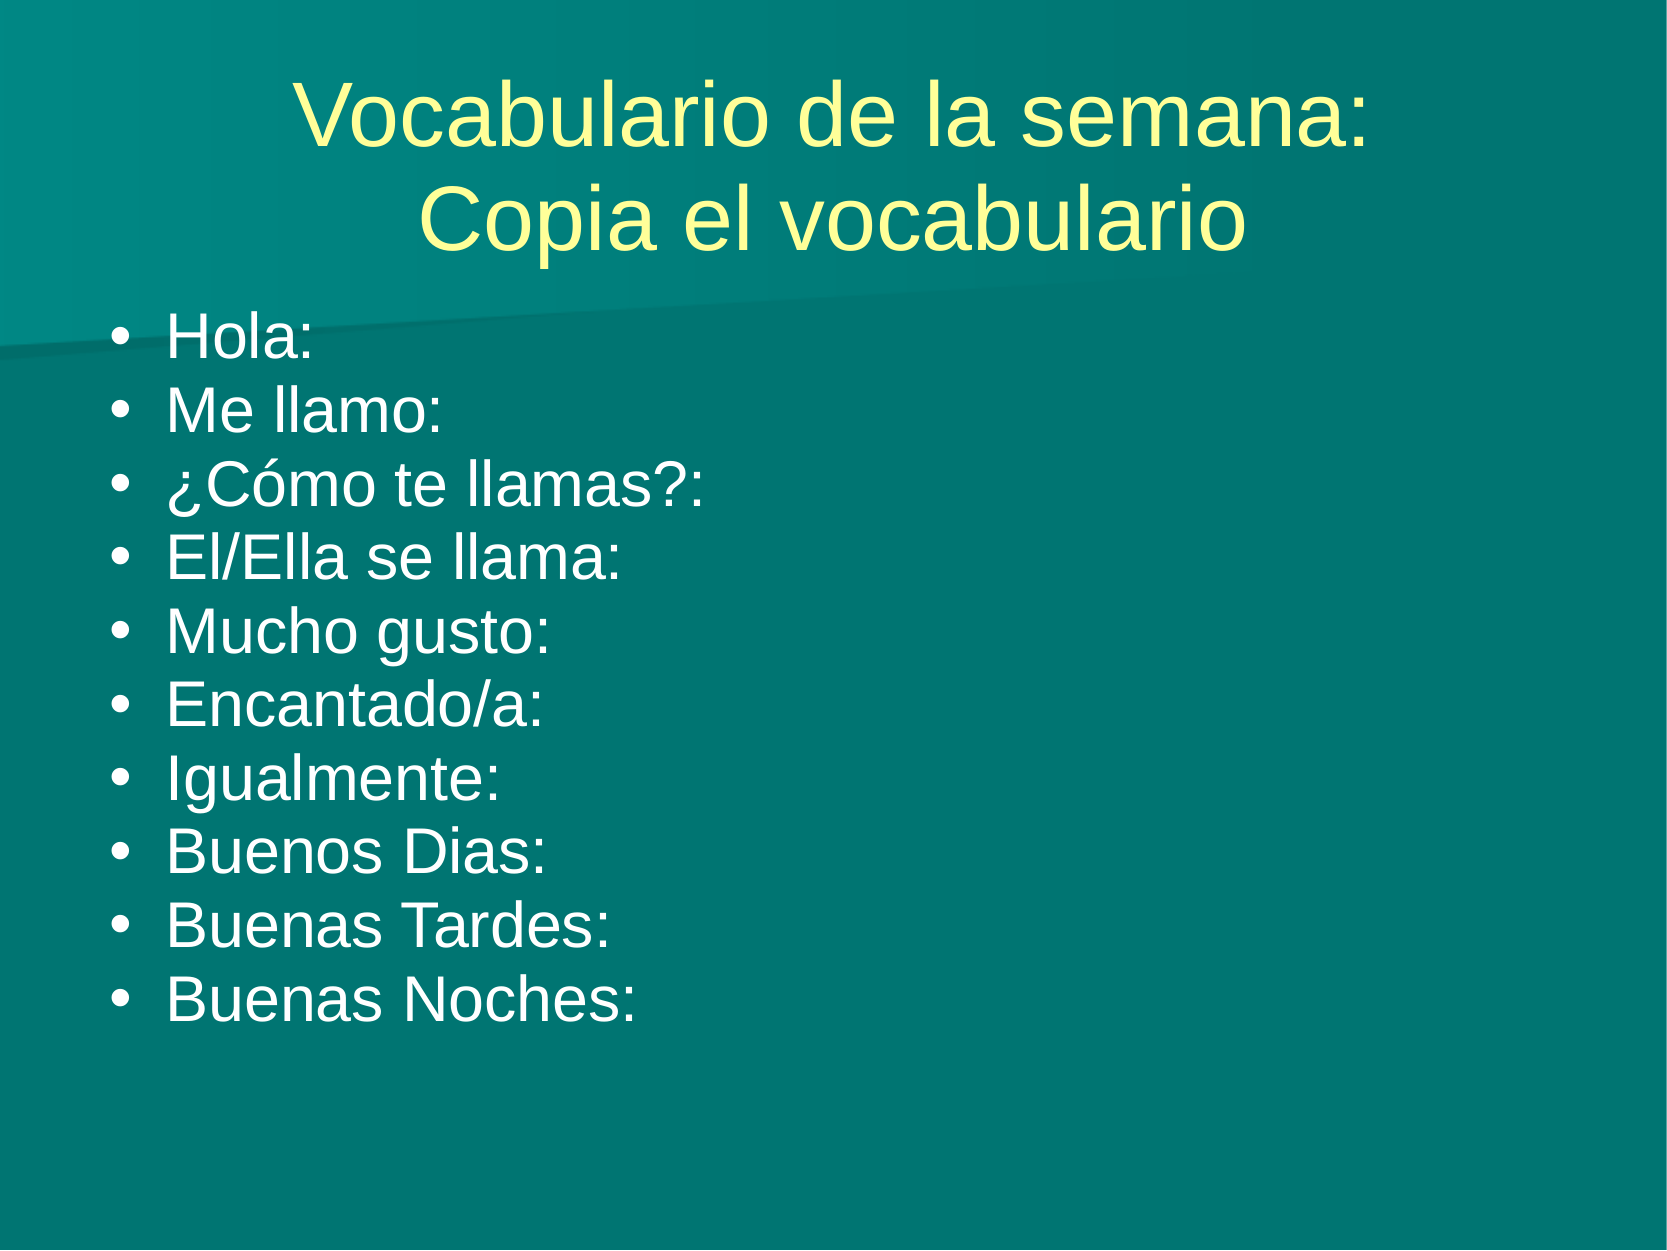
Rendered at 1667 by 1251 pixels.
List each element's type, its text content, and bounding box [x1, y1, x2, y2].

subtitle Hola: Me llamo: ¿Cómo te llamas?: El/Ella se llama: Mucho gusto: Encantado/a: Igualmente: Buenos Dias: Buenas Tardes: Buenas Noches: [90, 300, 1577, 1103]
title Vocabulario de la semana: Copia el vocabulario [7, 58, 1660, 277]
picture [0, 0, 1667, 1250]
